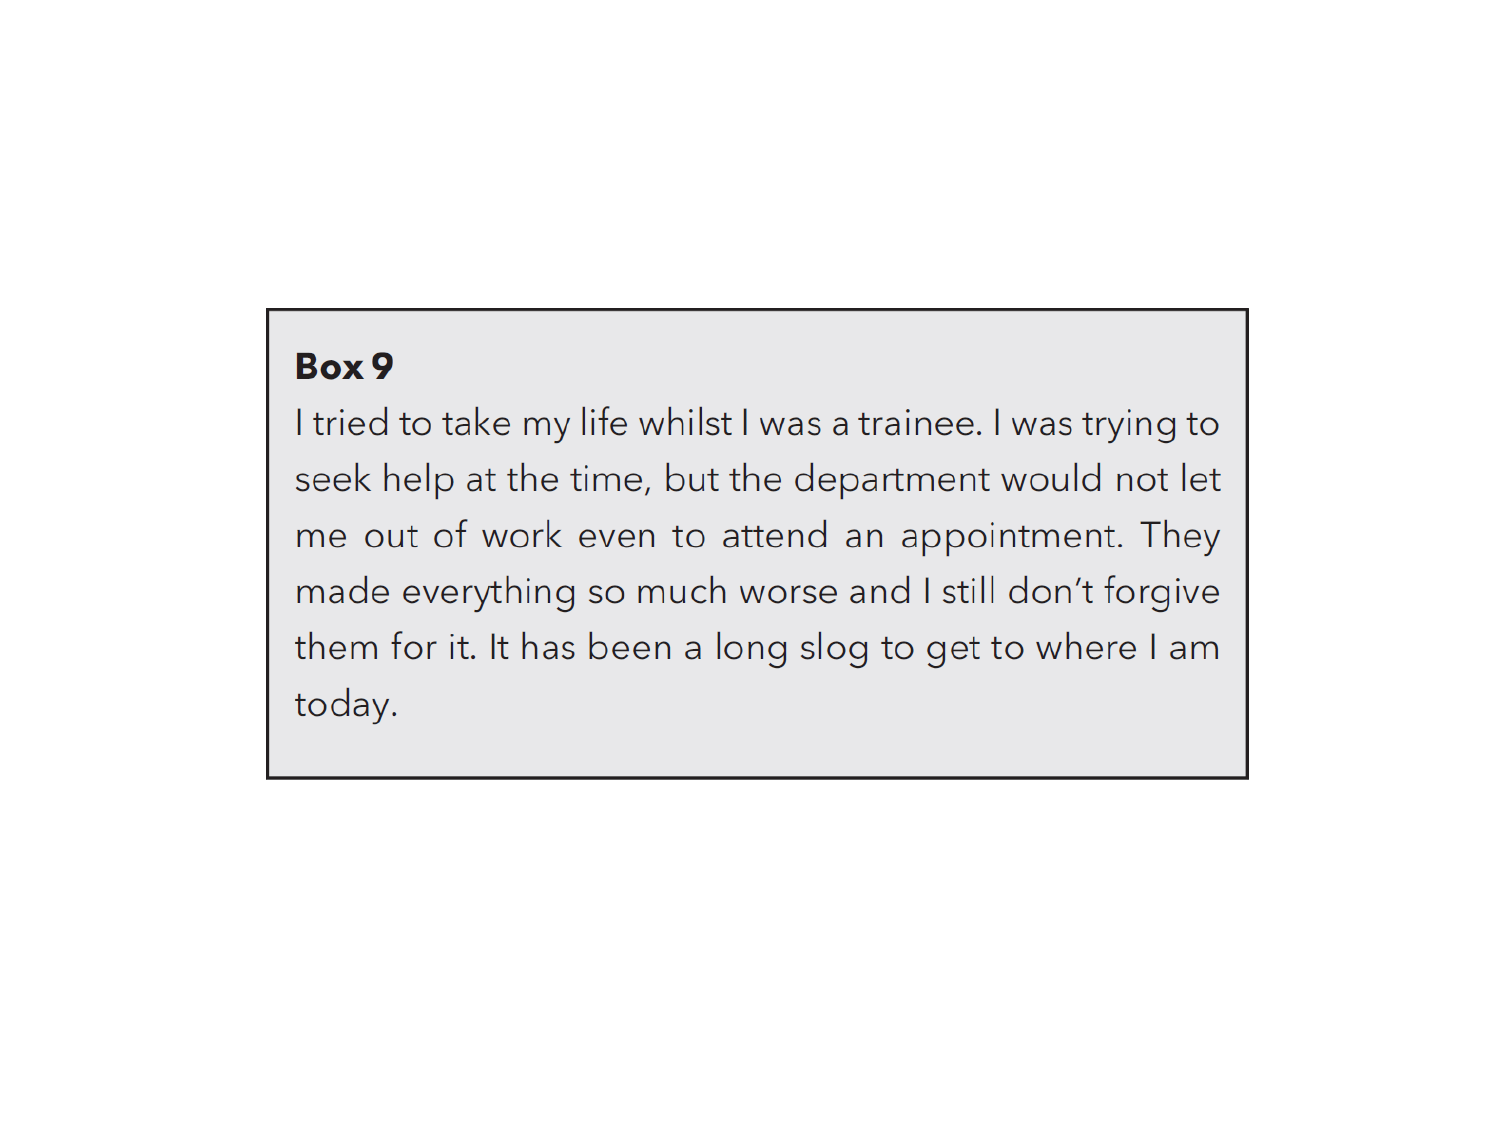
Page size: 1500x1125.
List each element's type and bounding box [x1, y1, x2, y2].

picture [237, 265, 1263, 809]
